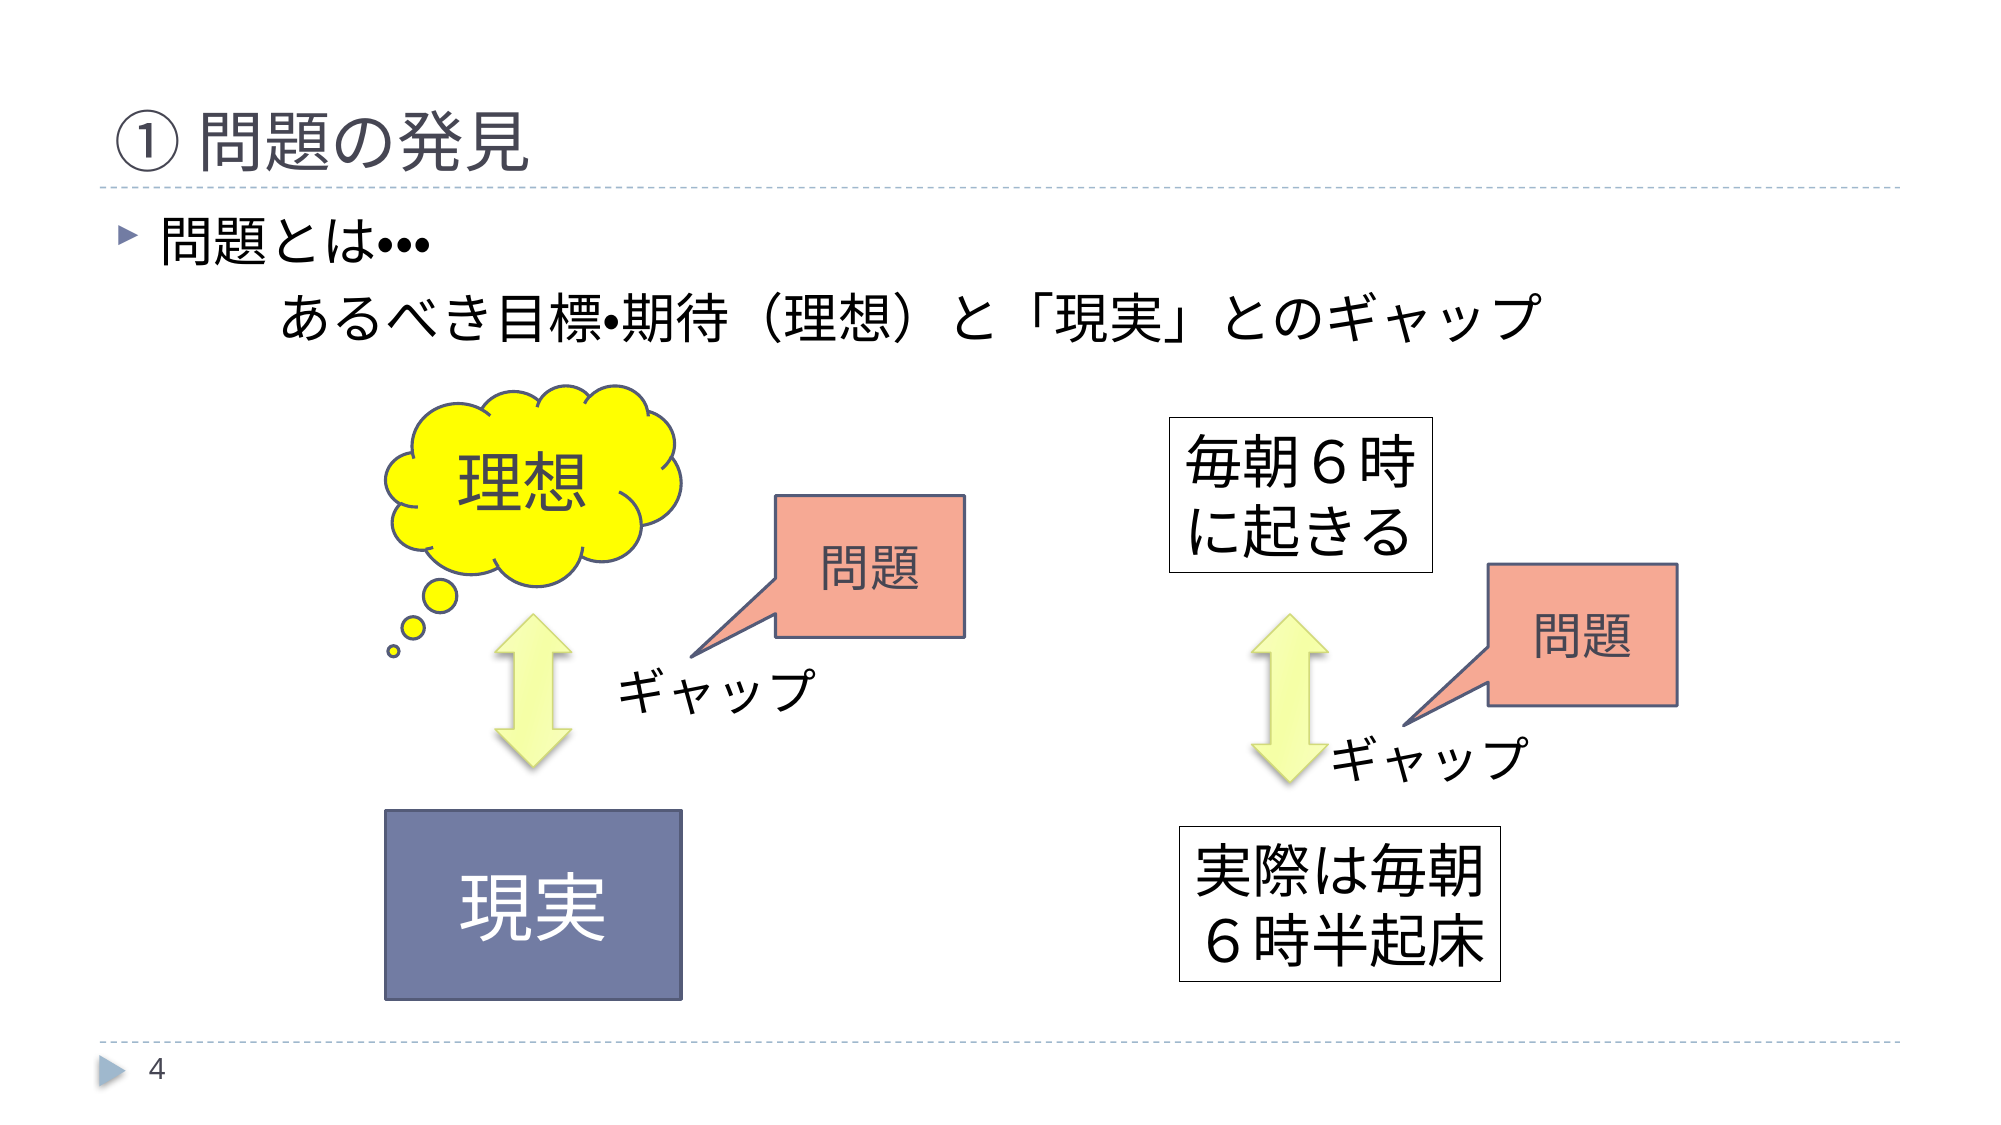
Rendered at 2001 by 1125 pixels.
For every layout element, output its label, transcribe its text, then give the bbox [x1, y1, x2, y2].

text_box 理想 [383, 384, 683, 589]
text_box 理想 [400, 615, 426, 641]
list 問題とは・・・ あるべき目標・期待（理想）と「現実」とのギャップ [99, 200, 1900, 1010]
text_box 理想 [386, 644, 401, 659]
text_box 現実 [384, 809, 683, 1001]
title ①問題の発見 [99, 24, 1900, 188]
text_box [615, 495, 965, 729]
text_box 理想 [421, 577, 459, 615]
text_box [1251, 563, 1678, 798]
text_box 毎朝６時 に起きる [1169, 417, 1433, 573]
text_box 実際は毎朝 ６時半起床 [1179, 826, 1501, 982]
text_box [494, 613, 573, 769]
slide_number 4 [133, 1042, 568, 1103]
